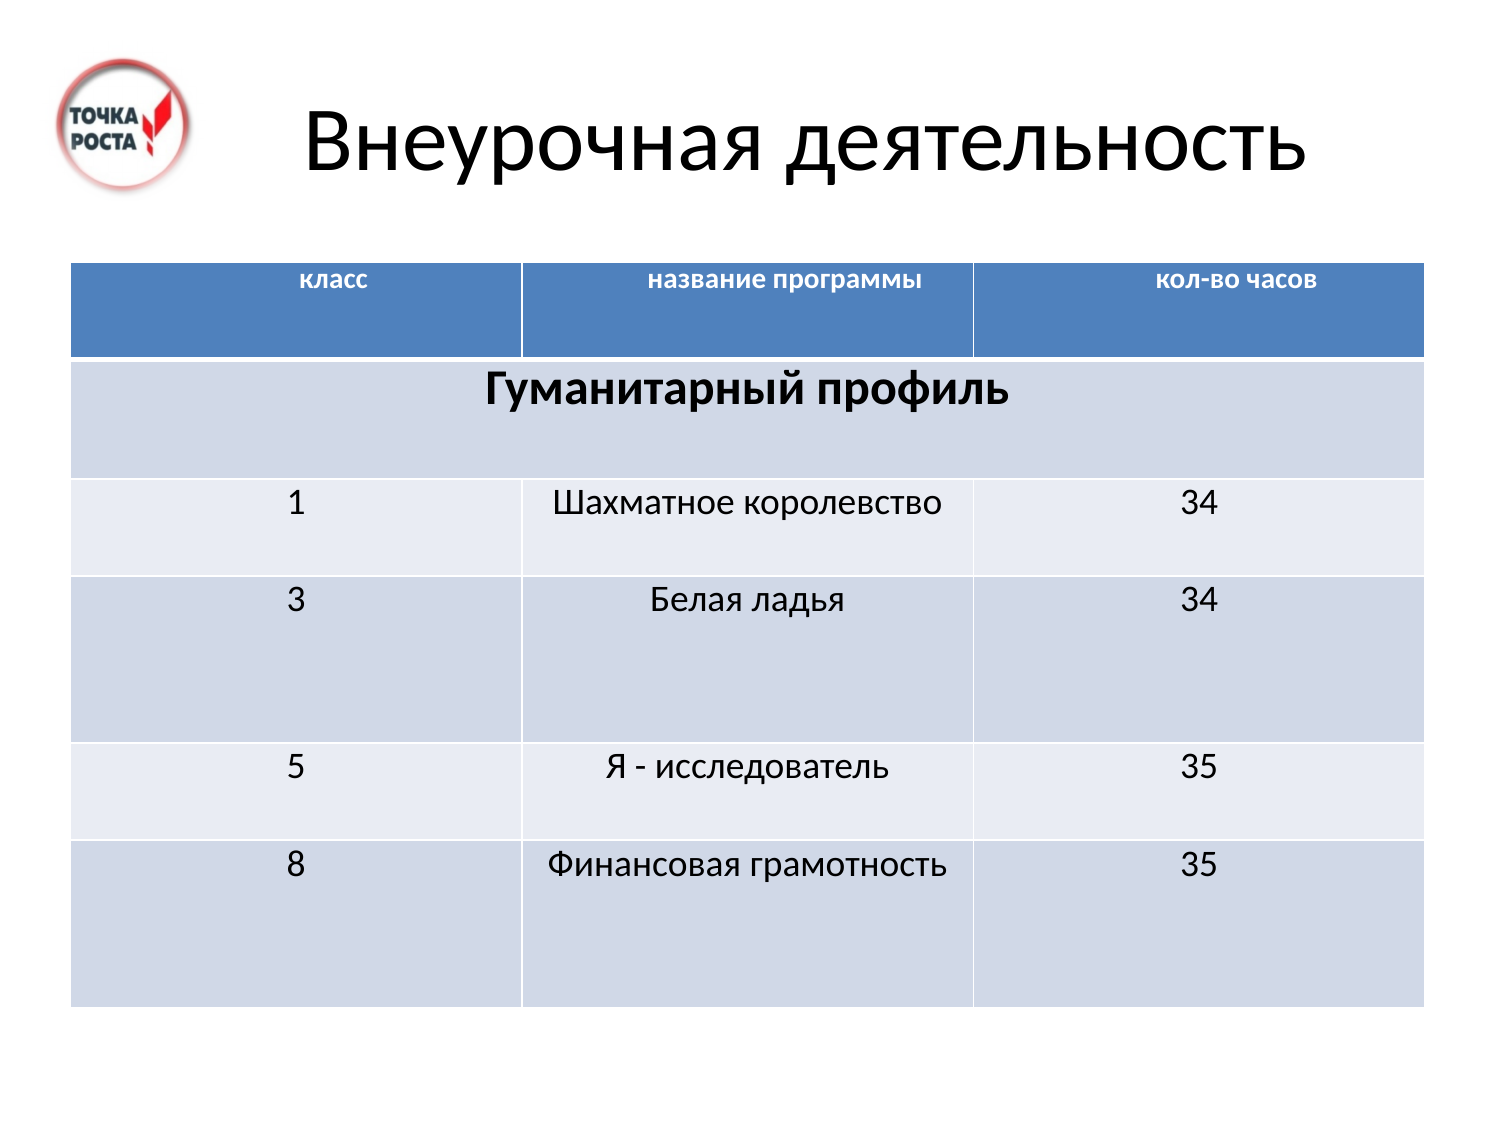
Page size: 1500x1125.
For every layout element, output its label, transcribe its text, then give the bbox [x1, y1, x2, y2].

title Внеурочная деятельность [187, 45, 1425, 223]
picture [34, 34, 212, 207]
table_cell Шахматное королевство [523, 480, 973, 575]
table_cell Белая ладья [523, 577, 973, 742]
table_header класс [71, 263, 521, 357]
table_cell Финансовая грамотность [523, 841, 973, 1007]
table_header название программы [523, 263, 973, 357]
table_cell 3 [71, 577, 521, 742]
table_cell 35 [974, 744, 1424, 839]
table_cell Гуманитарный профиль [71, 362, 1424, 478]
table_cell 8 [71, 841, 521, 1007]
table_cell 35 [974, 841, 1424, 1007]
table_header кол-во часов [974, 263, 1424, 357]
table_cell 34 [974, 480, 1424, 575]
table_cell 1 [71, 480, 521, 575]
table_cell 5 [71, 744, 521, 839]
table_cell 34 [974, 577, 1424, 742]
table_cell Я - исследователь [523, 744, 973, 839]
